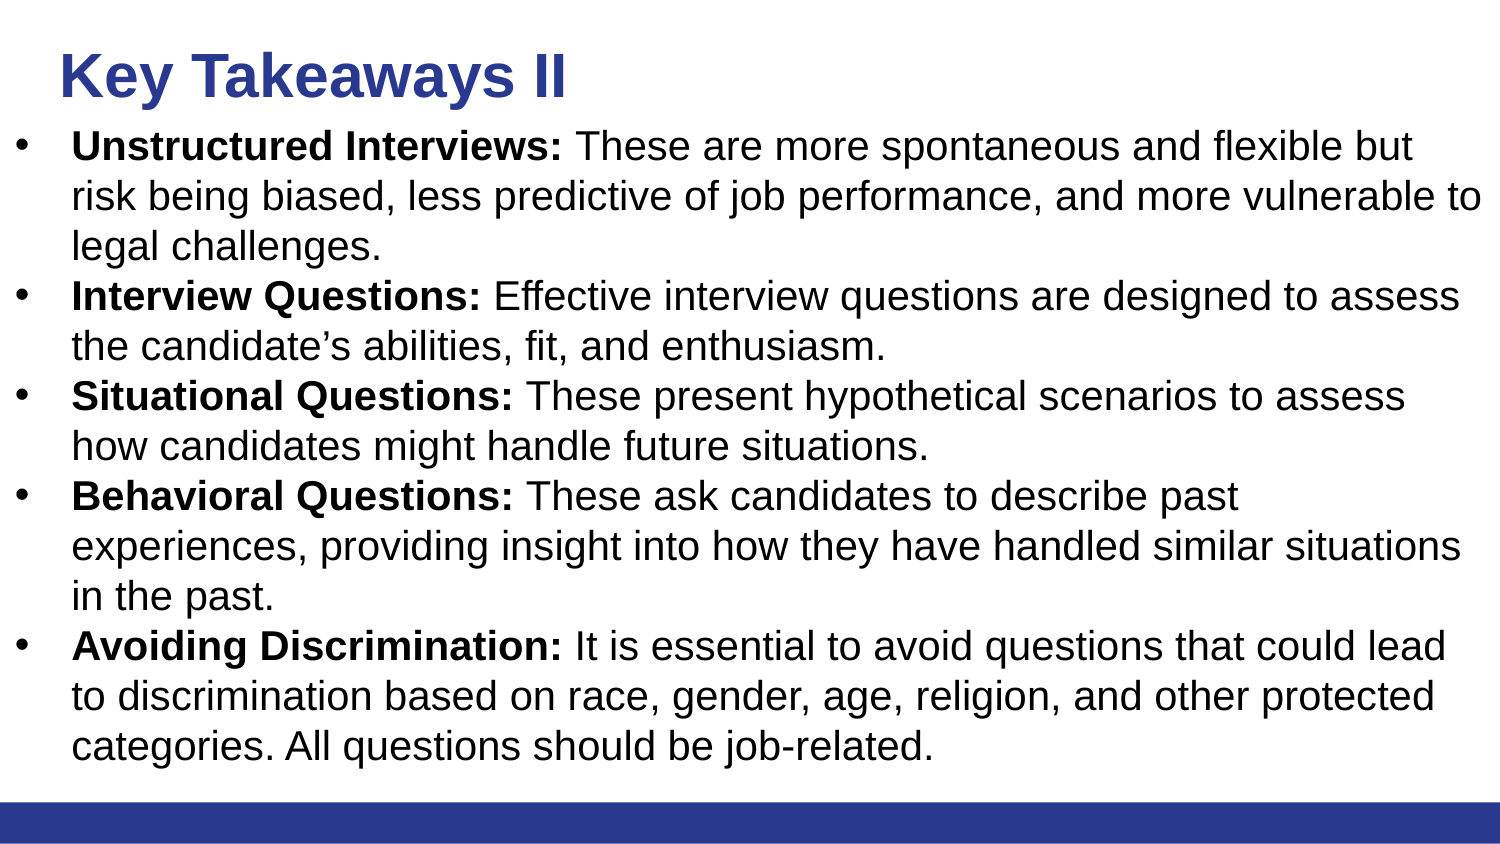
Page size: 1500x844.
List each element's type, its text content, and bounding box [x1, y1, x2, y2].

title Key Takeaways II [44, 19, 1465, 111]
text_box Unstructured Interviews: These are more spontaneous and flexible but risk being biased, less predictive of job performance, and more vulnerable to legal challenges. Interview Questions: Effective interview questions are designed to assess the candidate’s abilities, fit, and enthusiasm. Situational Questions: These present hypothetical scenarios to assess how candidates might handle future situations. Behavioral Questions: These ask candidates to describe past experiences, providing insight into how they have handled similar situations in the past. Avoiding Discrimination: It is essential to avoid questions that could lead to discrimination based on race, gender, age, religion, and other protected categories. All questions should be job-related. [0, 111, 1500, 827]
